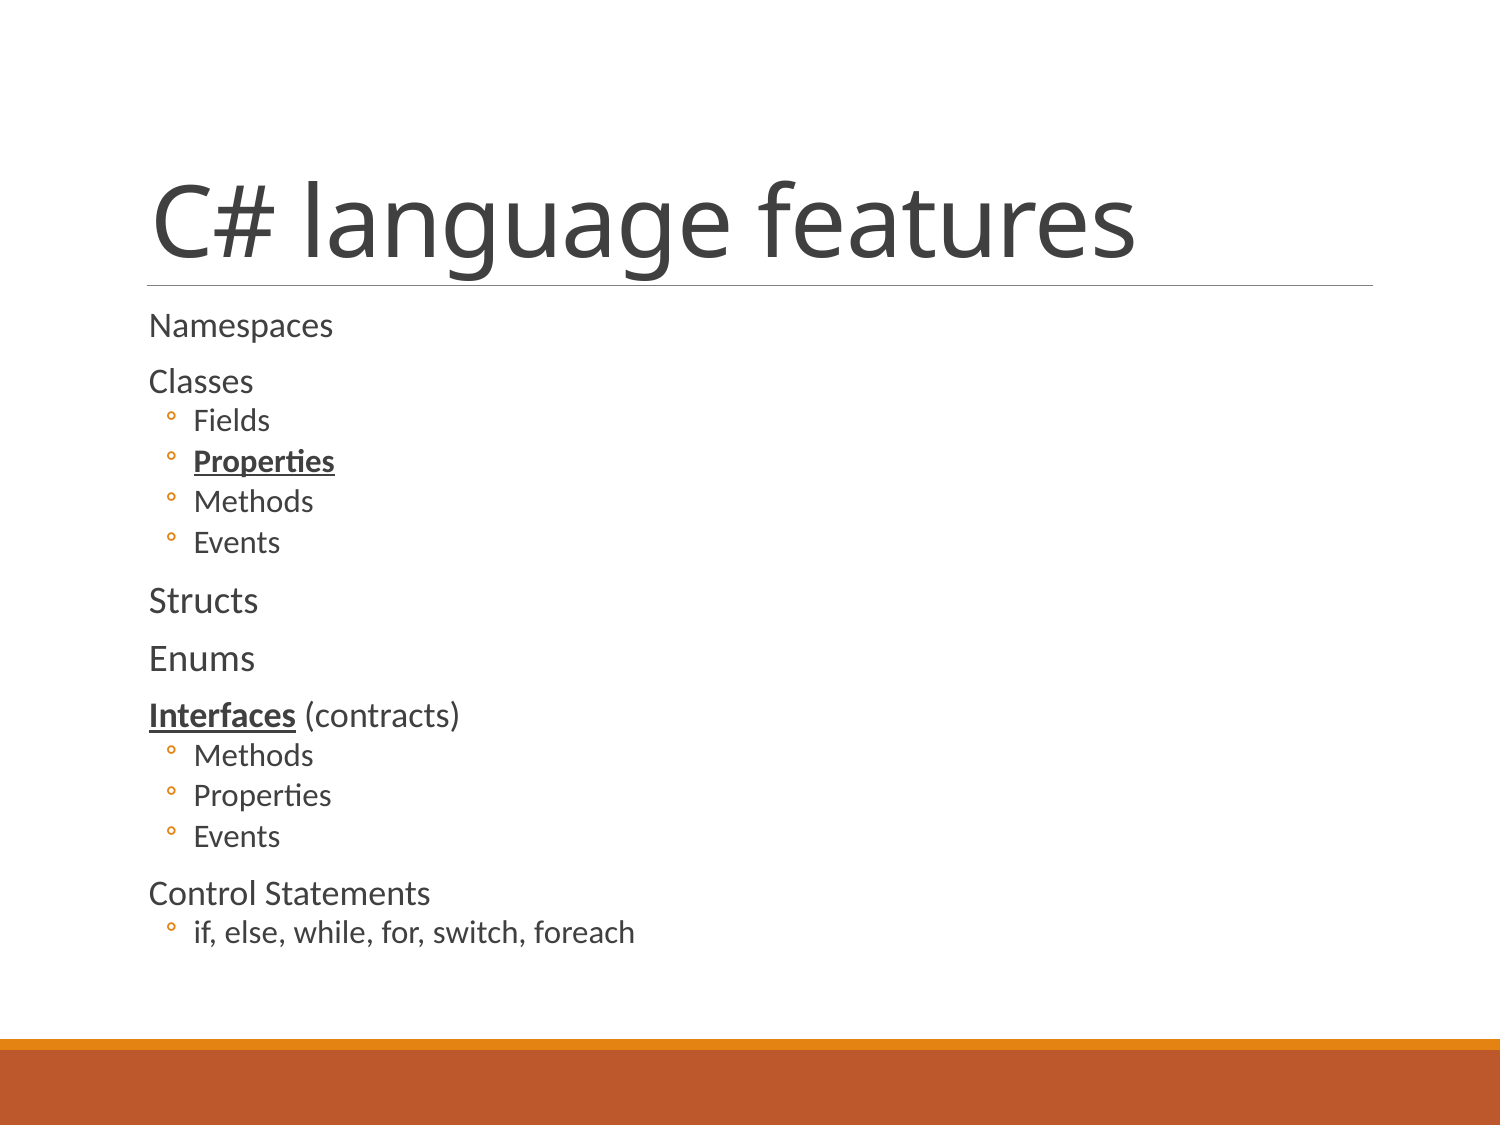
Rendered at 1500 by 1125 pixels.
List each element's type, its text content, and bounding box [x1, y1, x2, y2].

list Namespaces Classes Fields Properties Methods Events Structs Enums Interfaces (contracts) Methods Properties Events Control Statements if, else, while, for, switch, foreach [135, 302, 1373, 963]
title C# language features [135, 47, 1373, 285]
